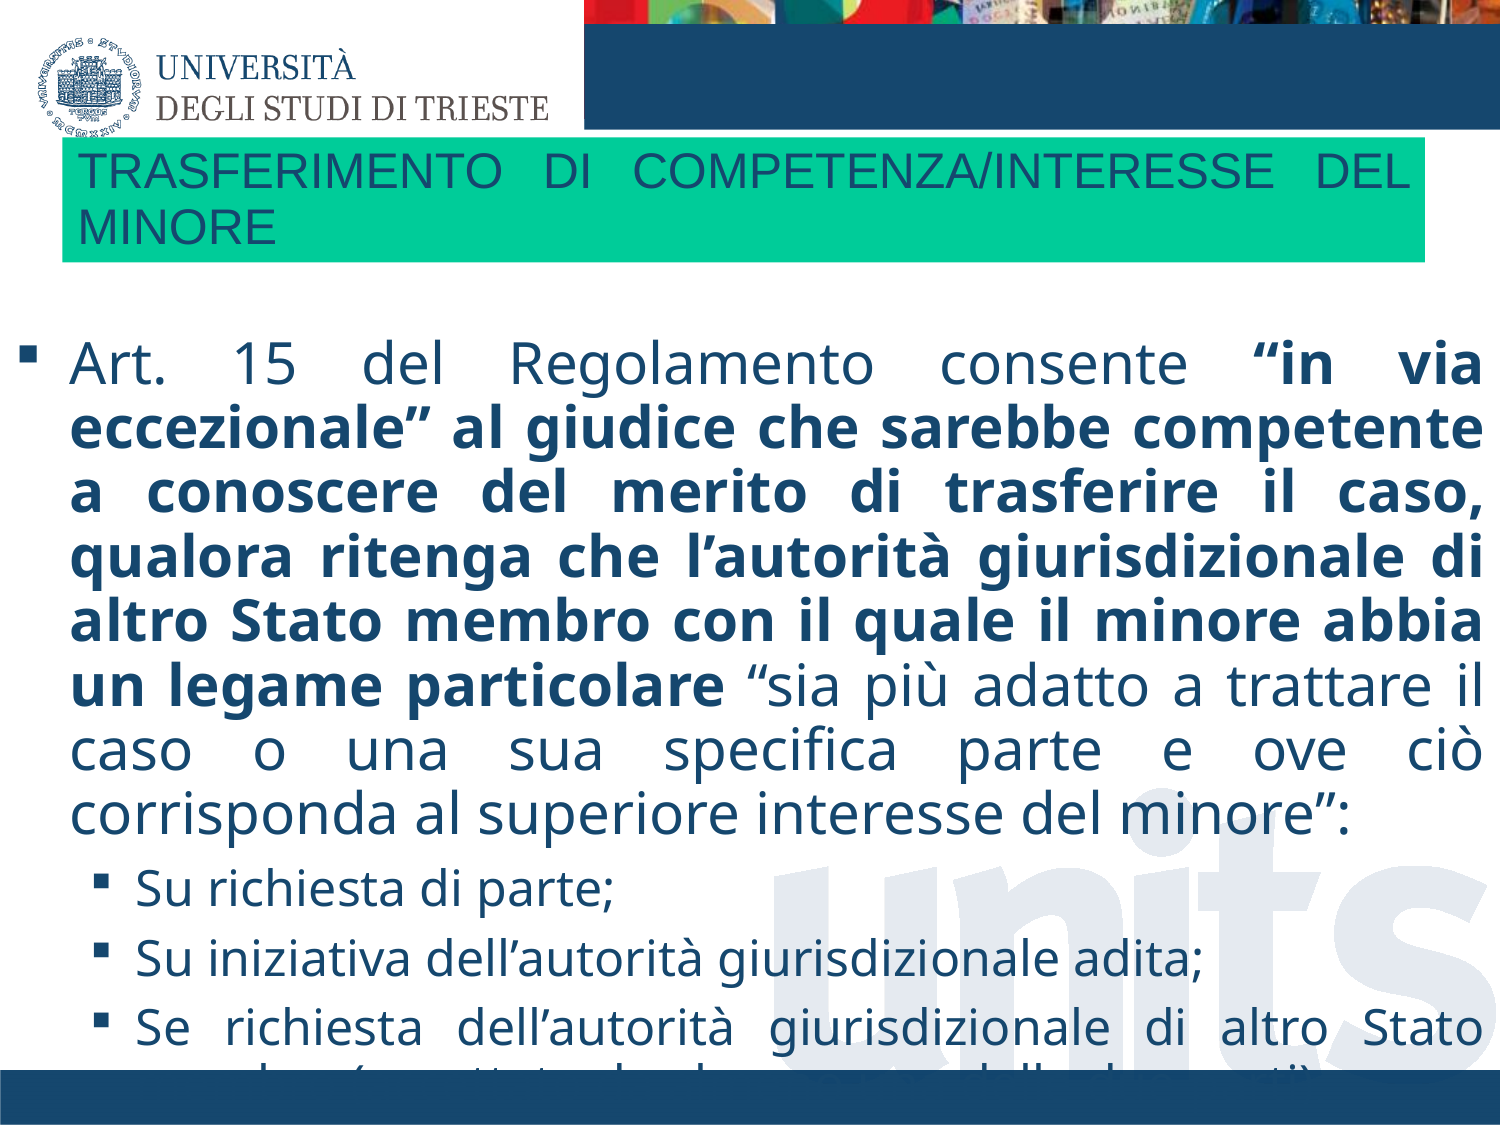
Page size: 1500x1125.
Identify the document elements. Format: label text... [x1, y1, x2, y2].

picture [37, 37, 548, 138]
picture [584, 0, 1500, 130]
picture [1324, 12, 1332, 22]
title TRASFERIMENTO DI COMPETENZA/INTERESSE DEL MINORE [62, 137, 1425, 263]
picture [1310, 3, 1318, 19]
list Art. 15 del Regolamento consente “in via eccezionale” al giudice che sarebbe competente a conoscere del merito di trasferire il caso, qualora ritenga che l’autorità giurisdizionale di altro Stato membro con il quale il minore abbia un legame particolare “sia più adatto a trattare il caso o una sua specifica parte e ove ciò corrisponda al superiore interesse del minore”: Su richiesta di parte; Su iniziativa dell’autorità giurisdizionale adita; Se richiesta dell’autorità giurisdizionale di altro Stato membro (accettato da almeno una delle due parti). [0, 324, 1500, 1125]
